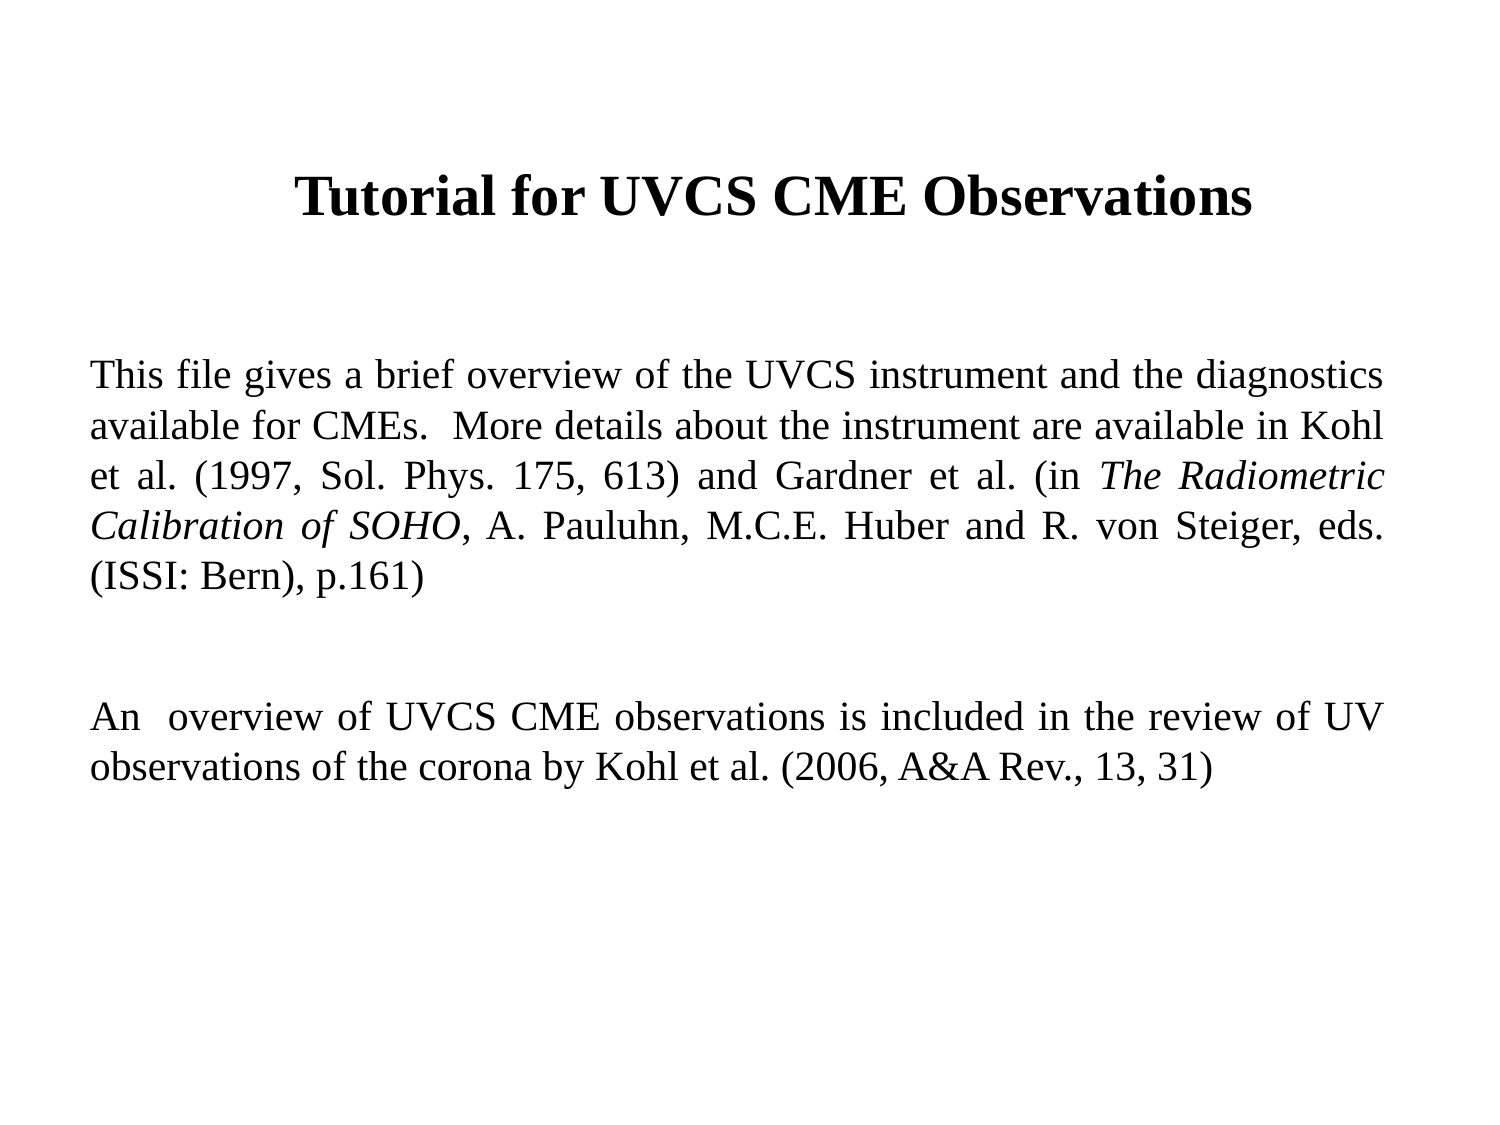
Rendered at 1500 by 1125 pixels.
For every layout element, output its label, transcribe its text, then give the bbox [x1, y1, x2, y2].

text_box Tutorial for UVCS CME Observations This file gives a brief overview of the UVCS instrument and the diagnostics available for CMEs. More details about the instrument are available in Kohl et al. (1997, Sol. Phys. 175, 613) and Gardner et al. (in The Radiometric Calibration of SOHO, A. Pauluhn, M.C.E. Huber and R. von Steiger, eds. (ISSI: Bern), p.161) An overview of UVCS CME observations is included in the review of UV observations of the corona by Kohl et al. (2006, A&A Rev., 13, 31) [75, 149, 1400, 797]
